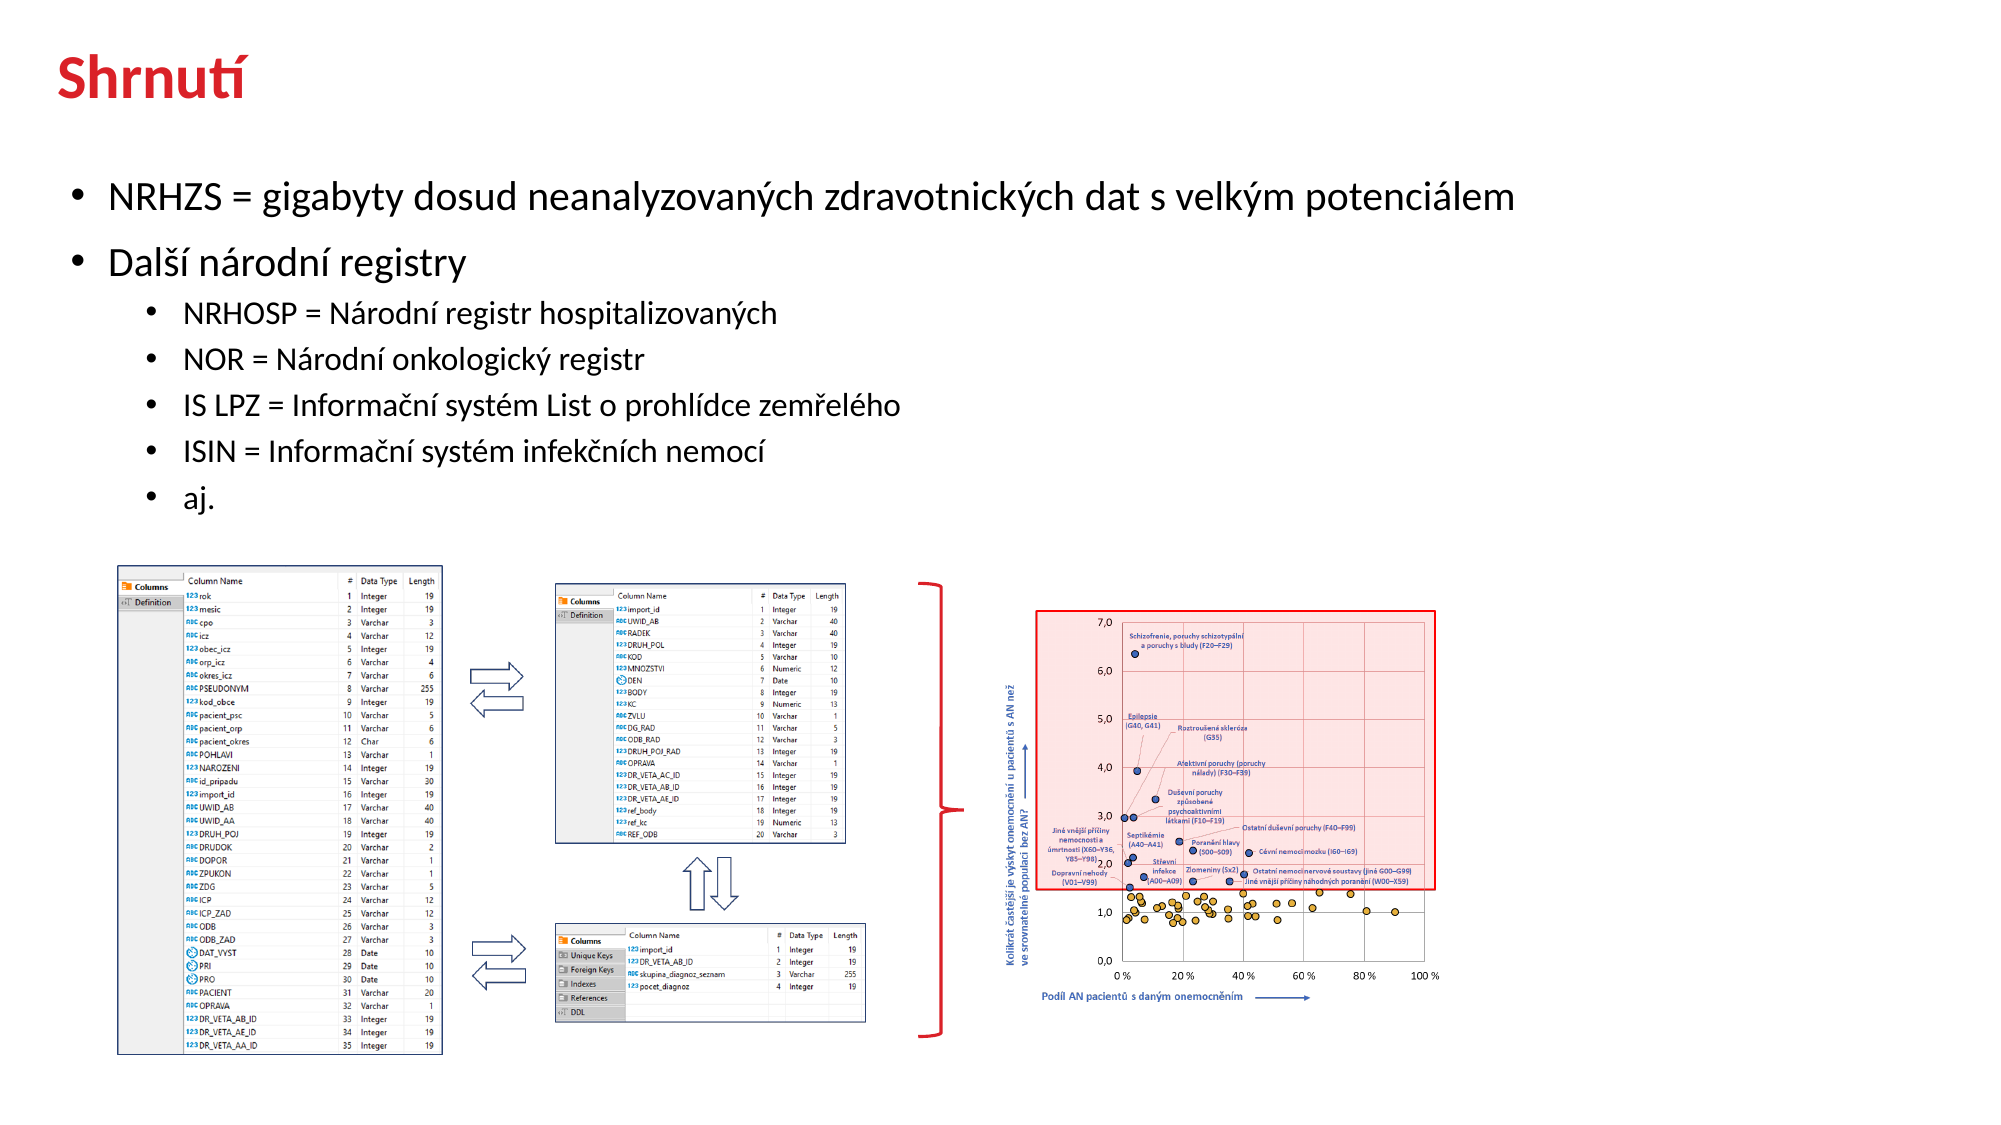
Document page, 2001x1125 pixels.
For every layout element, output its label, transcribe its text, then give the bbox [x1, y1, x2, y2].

list NRHZS = gigabyty dosud neanalyzovaných zdravotnických dat s velkým potenciálem Další národní registry NRHOSP = Národní registr hospitalizovaných NOR = Národní onkologický registr IS LPZ = Informační systém List o prohlídce zemřelého ISIN = Informační systém infekčních nemocí aj. [55, 166, 1856, 959]
text_box Shrnutí [42, 26, 1725, 130]
picture [117, 565, 866, 1055]
picture [999, 610, 1445, 1010]
text_box [918, 582, 964, 1038]
